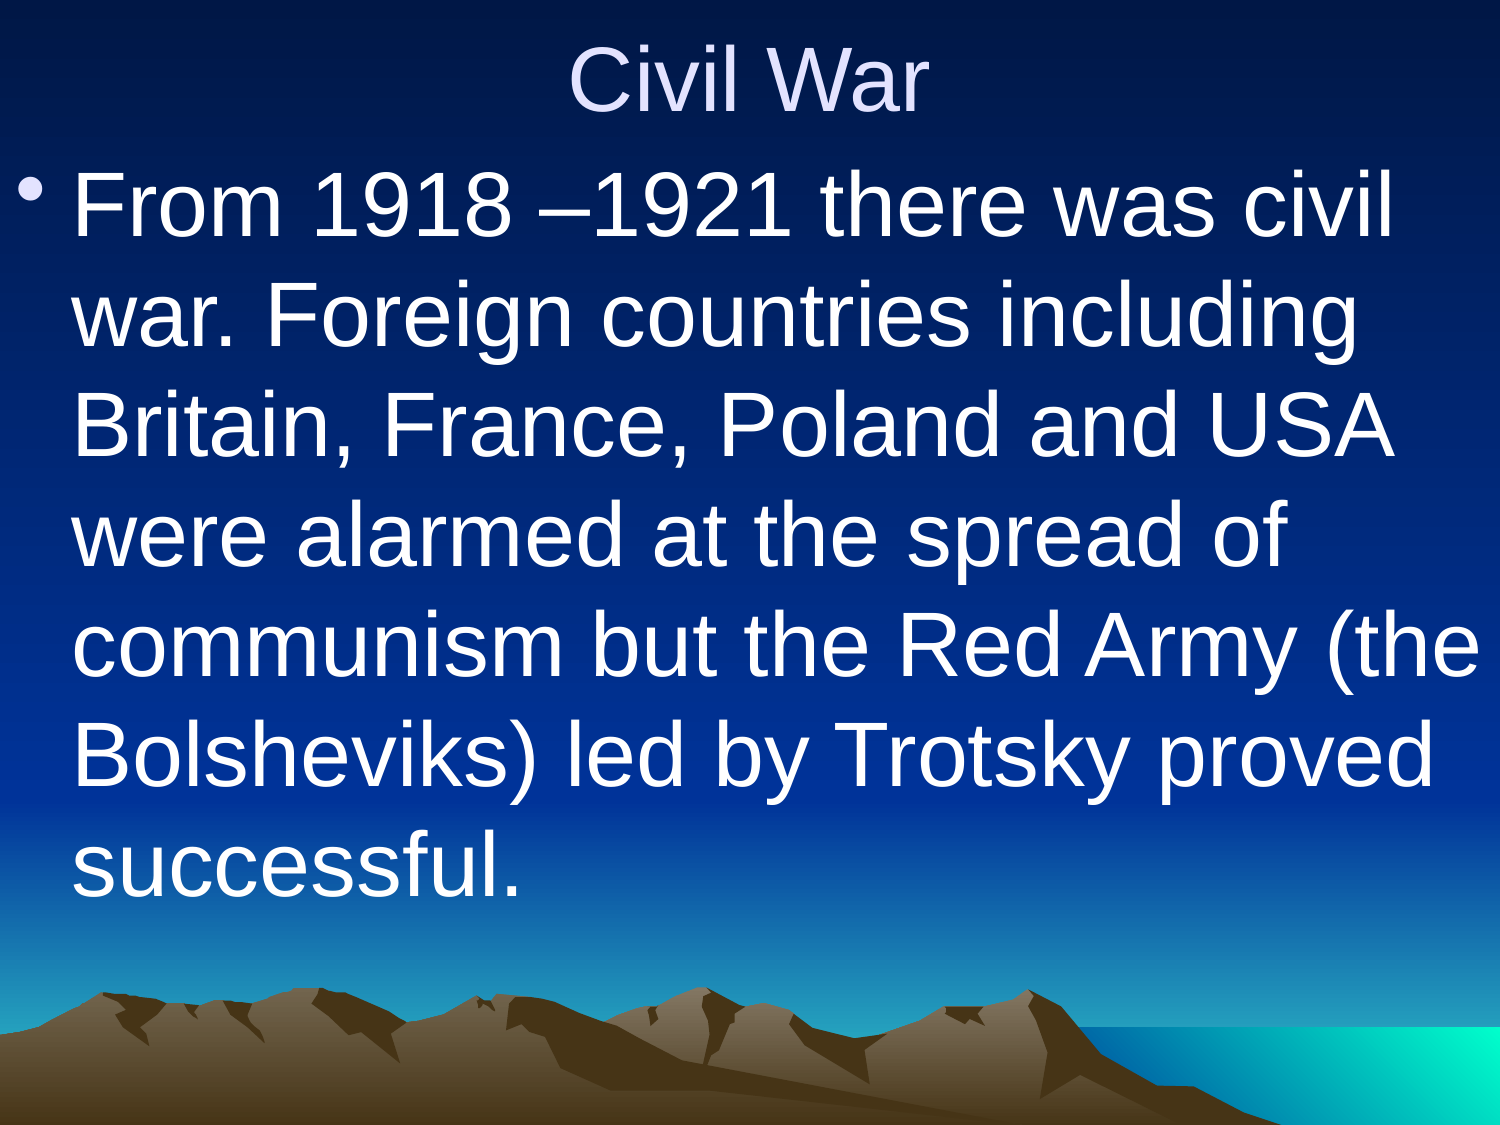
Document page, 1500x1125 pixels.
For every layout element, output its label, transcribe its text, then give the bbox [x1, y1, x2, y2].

title Civil War [75, 0, 1425, 137]
list From 1918 –1921 there was civil war. Foreign countries including Britain, France, Poland and USA were alarmed at the spread of communism but the Red Army (the Bolsheviks) led by Trotsky proved successful. [0, 137, 1500, 1000]
